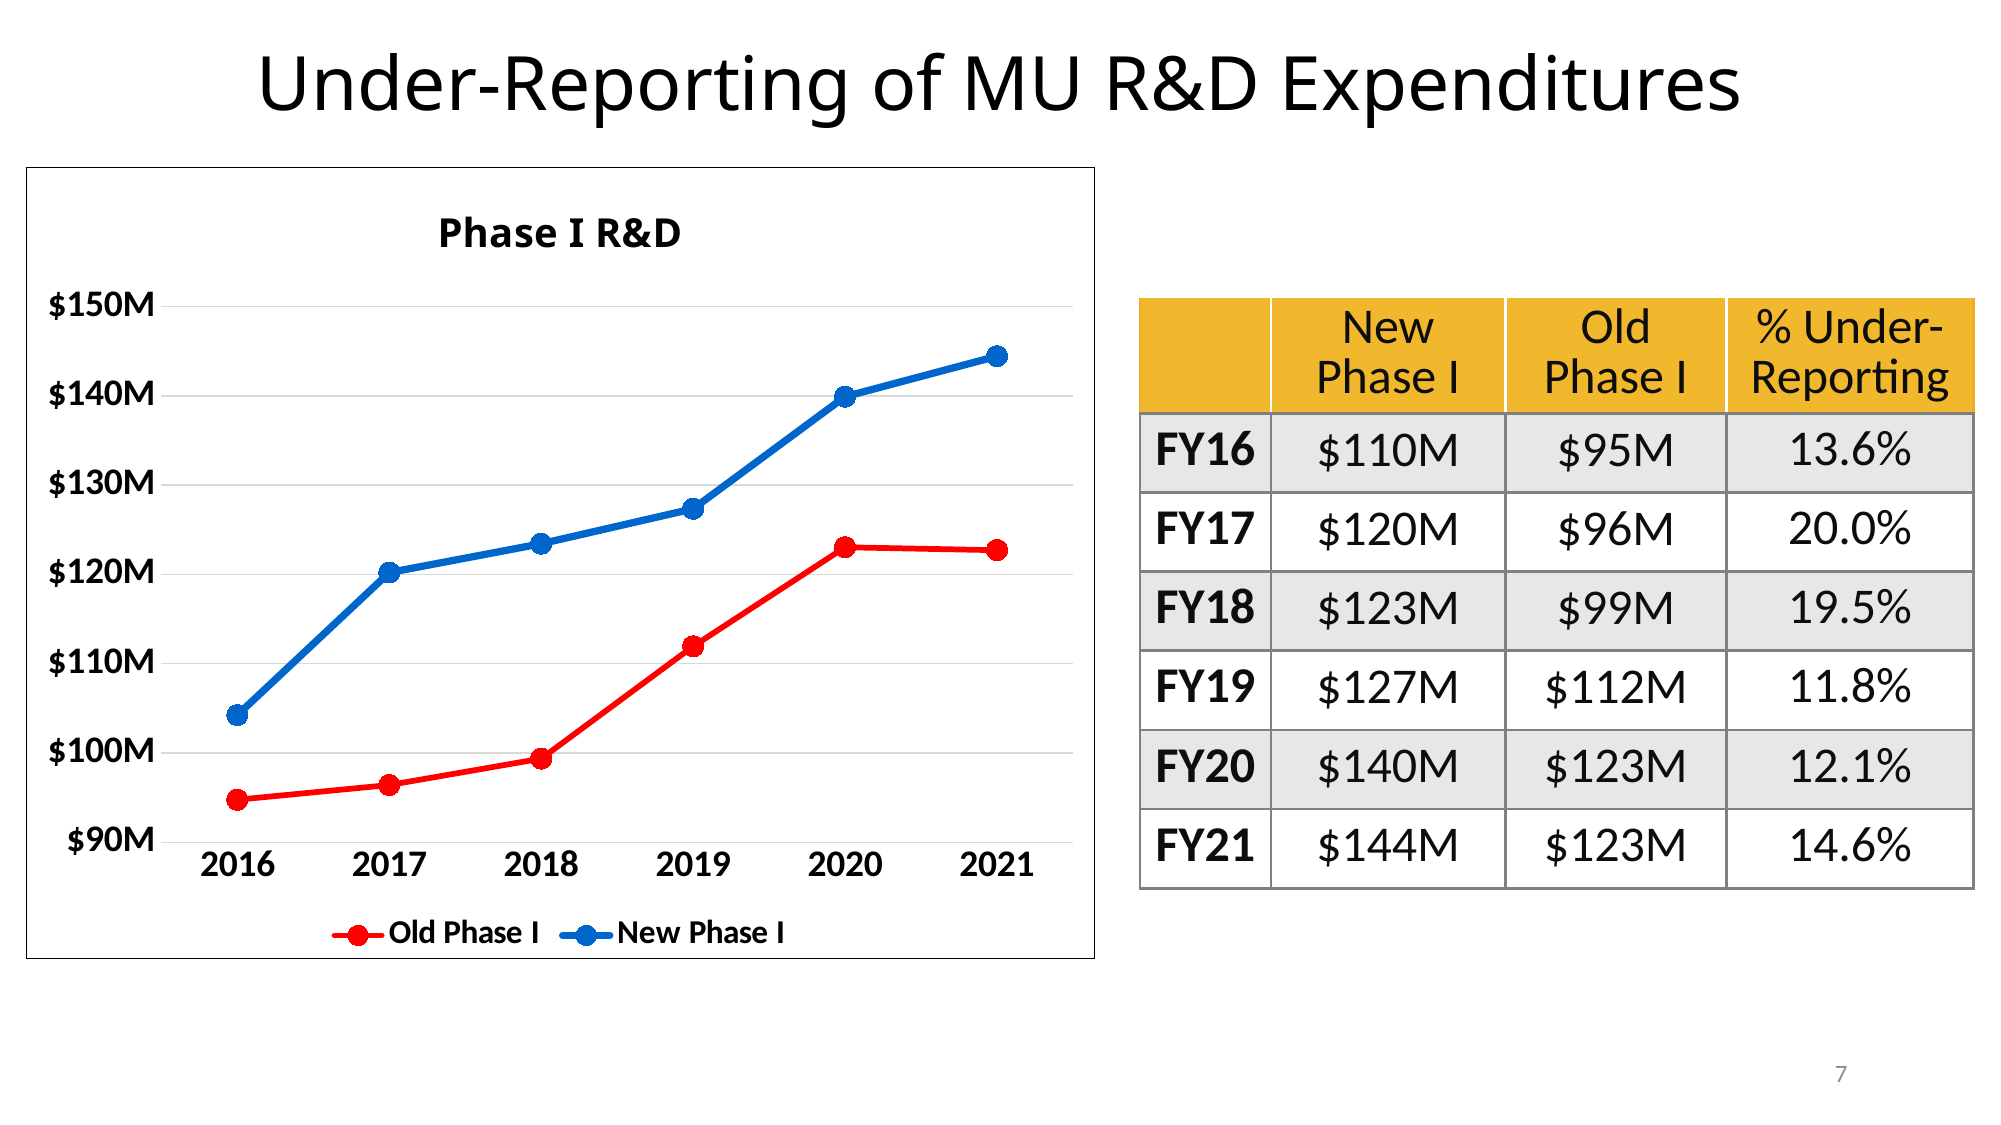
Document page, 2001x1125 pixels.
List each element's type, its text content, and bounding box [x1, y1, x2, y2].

table_cell $120M [1272, 494, 1504, 570]
table_header Old Phase I [1507, 298, 1725, 412]
table_header [1141, 298, 1270, 412]
table_header % Under-Reporting [1728, 298, 1972, 412]
table_cell $123M [1507, 810, 1725, 887]
table_cell $123M [1507, 731, 1725, 808]
table_cell $99M [1507, 573, 1725, 649]
table_cell FY17 [1141, 494, 1270, 570]
table_cell $123M [1272, 573, 1504, 649]
table_cell FY18 [1141, 573, 1270, 649]
table_cell $110M [1272, 415, 1504, 491]
slide_number 7 [1412, 1042, 1863, 1103]
table_cell FY21 [1141, 810, 1270, 887]
table_cell $112M [1507, 652, 1725, 729]
table_cell 19.5% [1728, 573, 1972, 649]
table_cell 11.8% [1728, 652, 1972, 729]
table_cell FY16 [1141, 415, 1270, 491]
table_cell $144M [1272, 810, 1504, 887]
table_cell FY20 [1141, 731, 1270, 808]
table_cell $96M [1507, 494, 1725, 570]
text_box Under-Reporting of MU R&D Expenditures [0, 0, 2000, 167]
table_cell 20.0% [1728, 494, 1972, 570]
table_cell 14.6% [1728, 810, 1972, 887]
table_cell $127M [1272, 652, 1504, 729]
chart [26, 167, 1095, 959]
table_cell $95M [1507, 415, 1725, 491]
table_cell $140M [1272, 731, 1504, 808]
table_cell FY19 [1141, 652, 1270, 729]
table_cell 13.6% [1728, 415, 1972, 491]
table_cell 12.1% [1728, 731, 1972, 808]
table_header New Phase I [1272, 298, 1504, 412]
